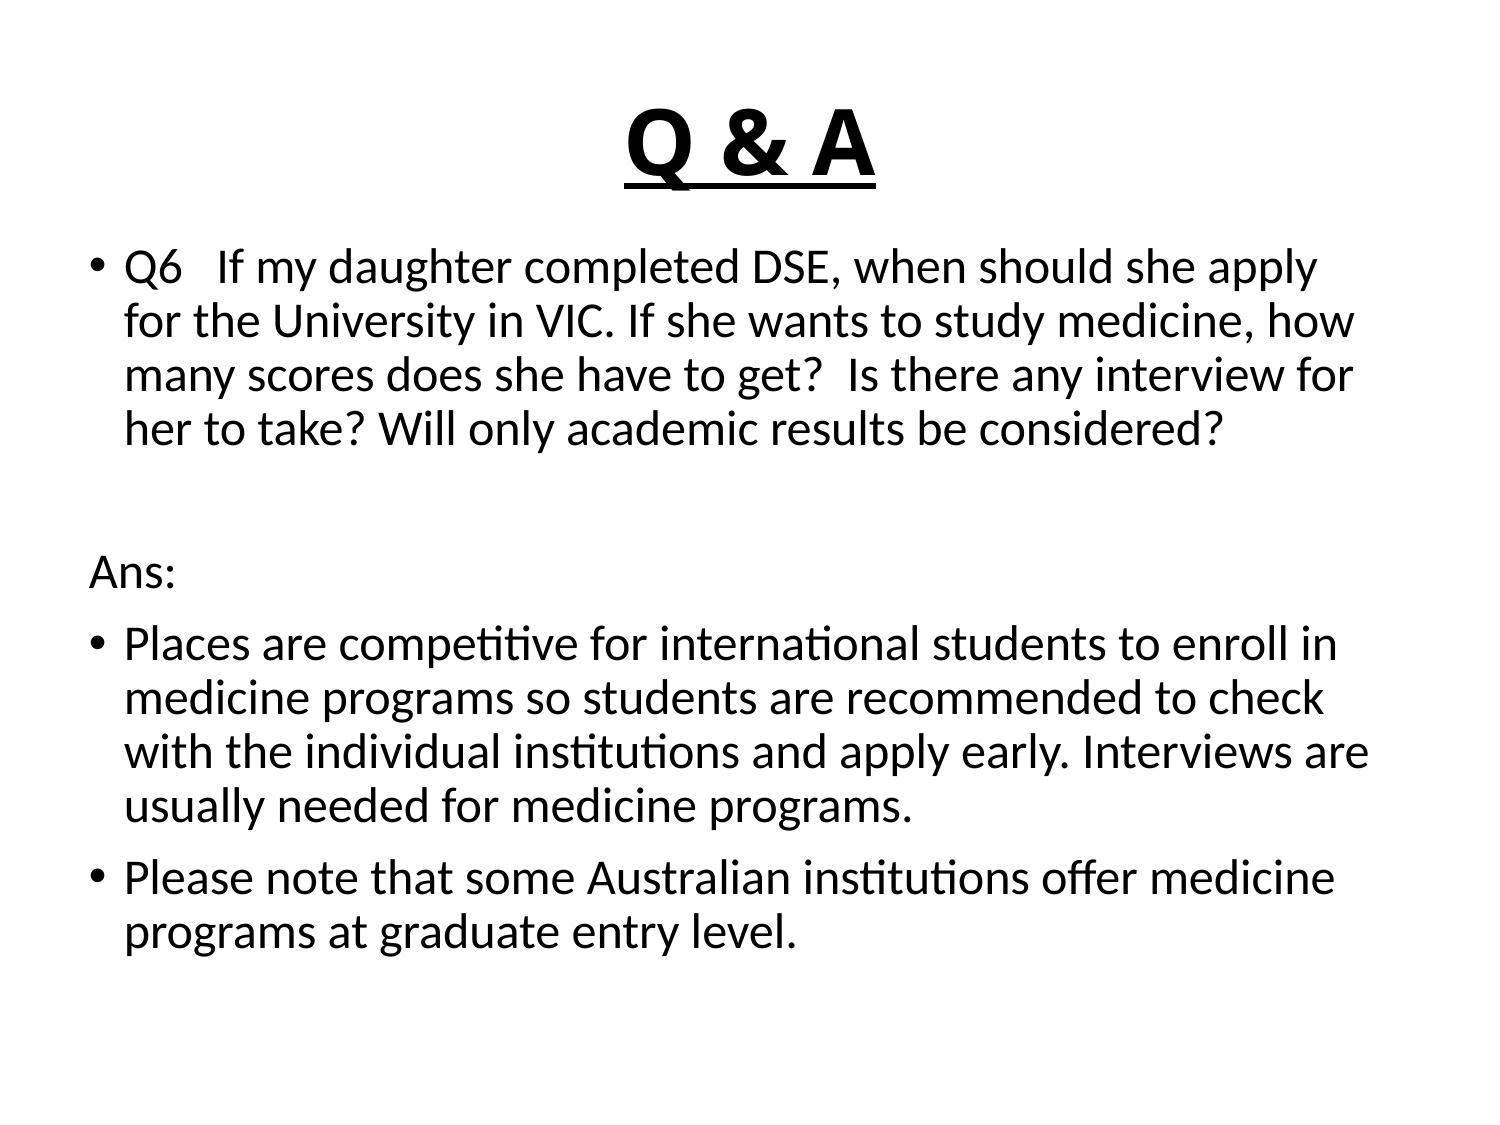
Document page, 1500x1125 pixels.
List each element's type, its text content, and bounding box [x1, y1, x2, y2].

list Q6 If my daughter completed DSE, when should she apply for the University in VIC. If she wants to study medicine, how many scores does she have to get? Is there any interview for her to take? Will only academic results be considered? Ans: Places are competitive for international students to enroll in medicine programs so students are recommended to check with the individual institutions and apply early. Interviews are usually needed for medicine programs. Please note that some Australian institutions offer medicine programs at graduate entry level. [73, 232, 1397, 1005]
title Q & A [103, 59, 1397, 232]
